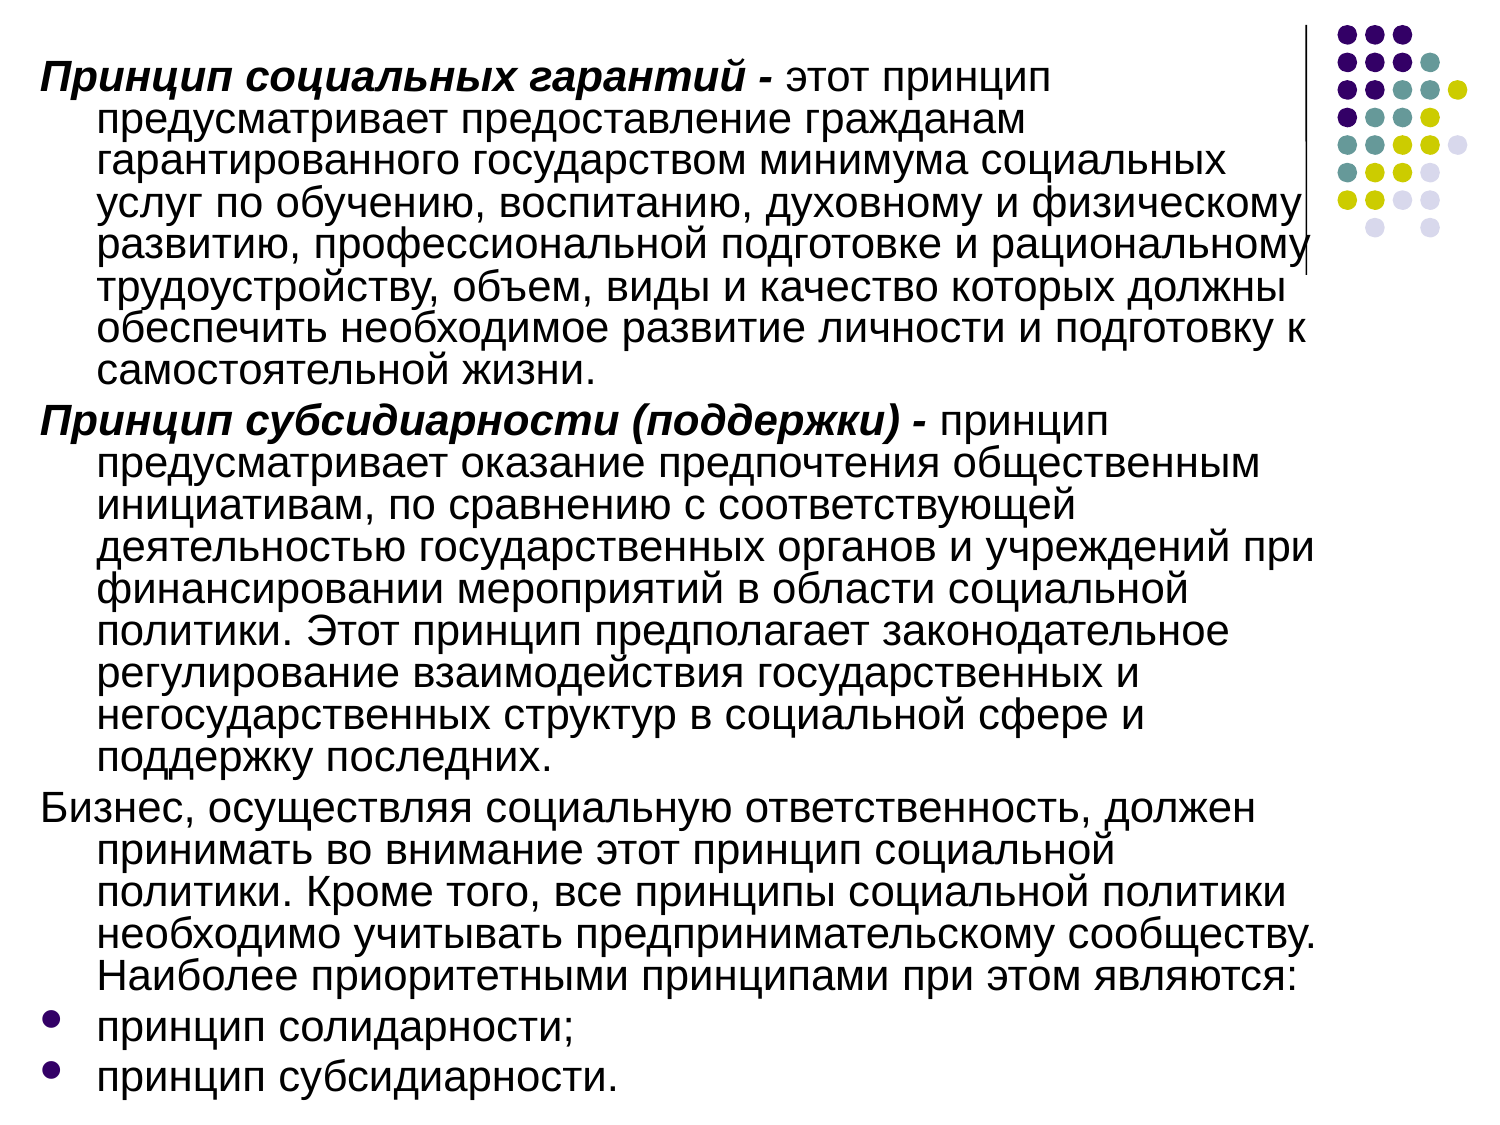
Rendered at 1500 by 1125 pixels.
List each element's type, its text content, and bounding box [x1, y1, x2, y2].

list Принцип социальных гарантий - этот принцип предусматривает предоставление гражданам гарантированного государством минимума социальных услуг по обучению, воспитанию, духовному и физическому развитию, профессиональной подготовке и рациональному трудоустройству, объем, виды и качество которых должны обеспечить необходимое развитие личности и подготовку к самостоятельной жизни. Принцип субсидиарности (поддержки) - принцип предусматривает оказание предпочтения общественным инициативам, по сравнению с соответствующей деятельностью государственных органов и учреждений при финансировании мероприятий в области социальной политики. Этот принцип предполагает законодательное регулирование взаимодействия государственных и негосударственных структур в социальной сфере и поддержку последних. Бизнес, осуществляя социальную ответственность, должен принимать во внимание этот принцип социальной политики. Кроме того, все принципы социальной политики необходимо учитывать предпринимательскому сообществу. Наиболее приоритетными принципами при этом являются: принцип солидарности; принцип субсидиарности. [24, 49, 1351, 1076]
